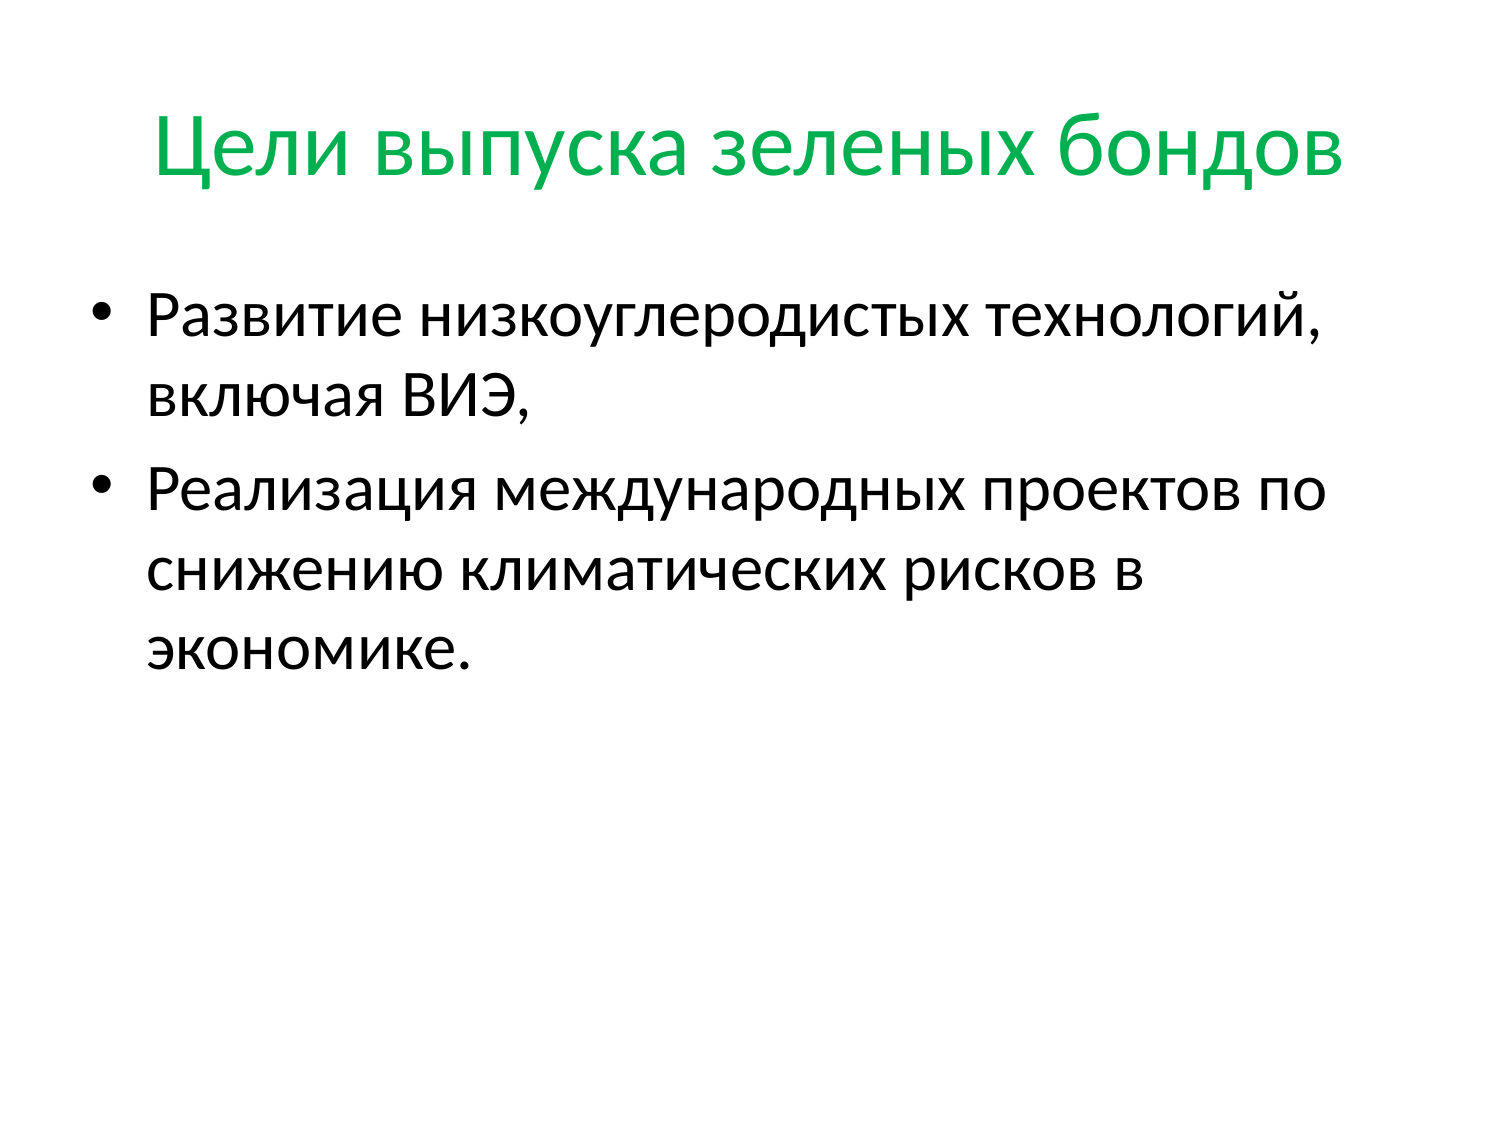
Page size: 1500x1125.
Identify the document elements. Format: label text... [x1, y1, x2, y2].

list Развитие низкоуглеродистых технологий, включая ВИЭ, Реализация международных проектов по снижению климатических рисков в экономике. [75, 262, 1425, 1005]
title Цели выпуска зеленых бондов [75, 45, 1425, 233]
